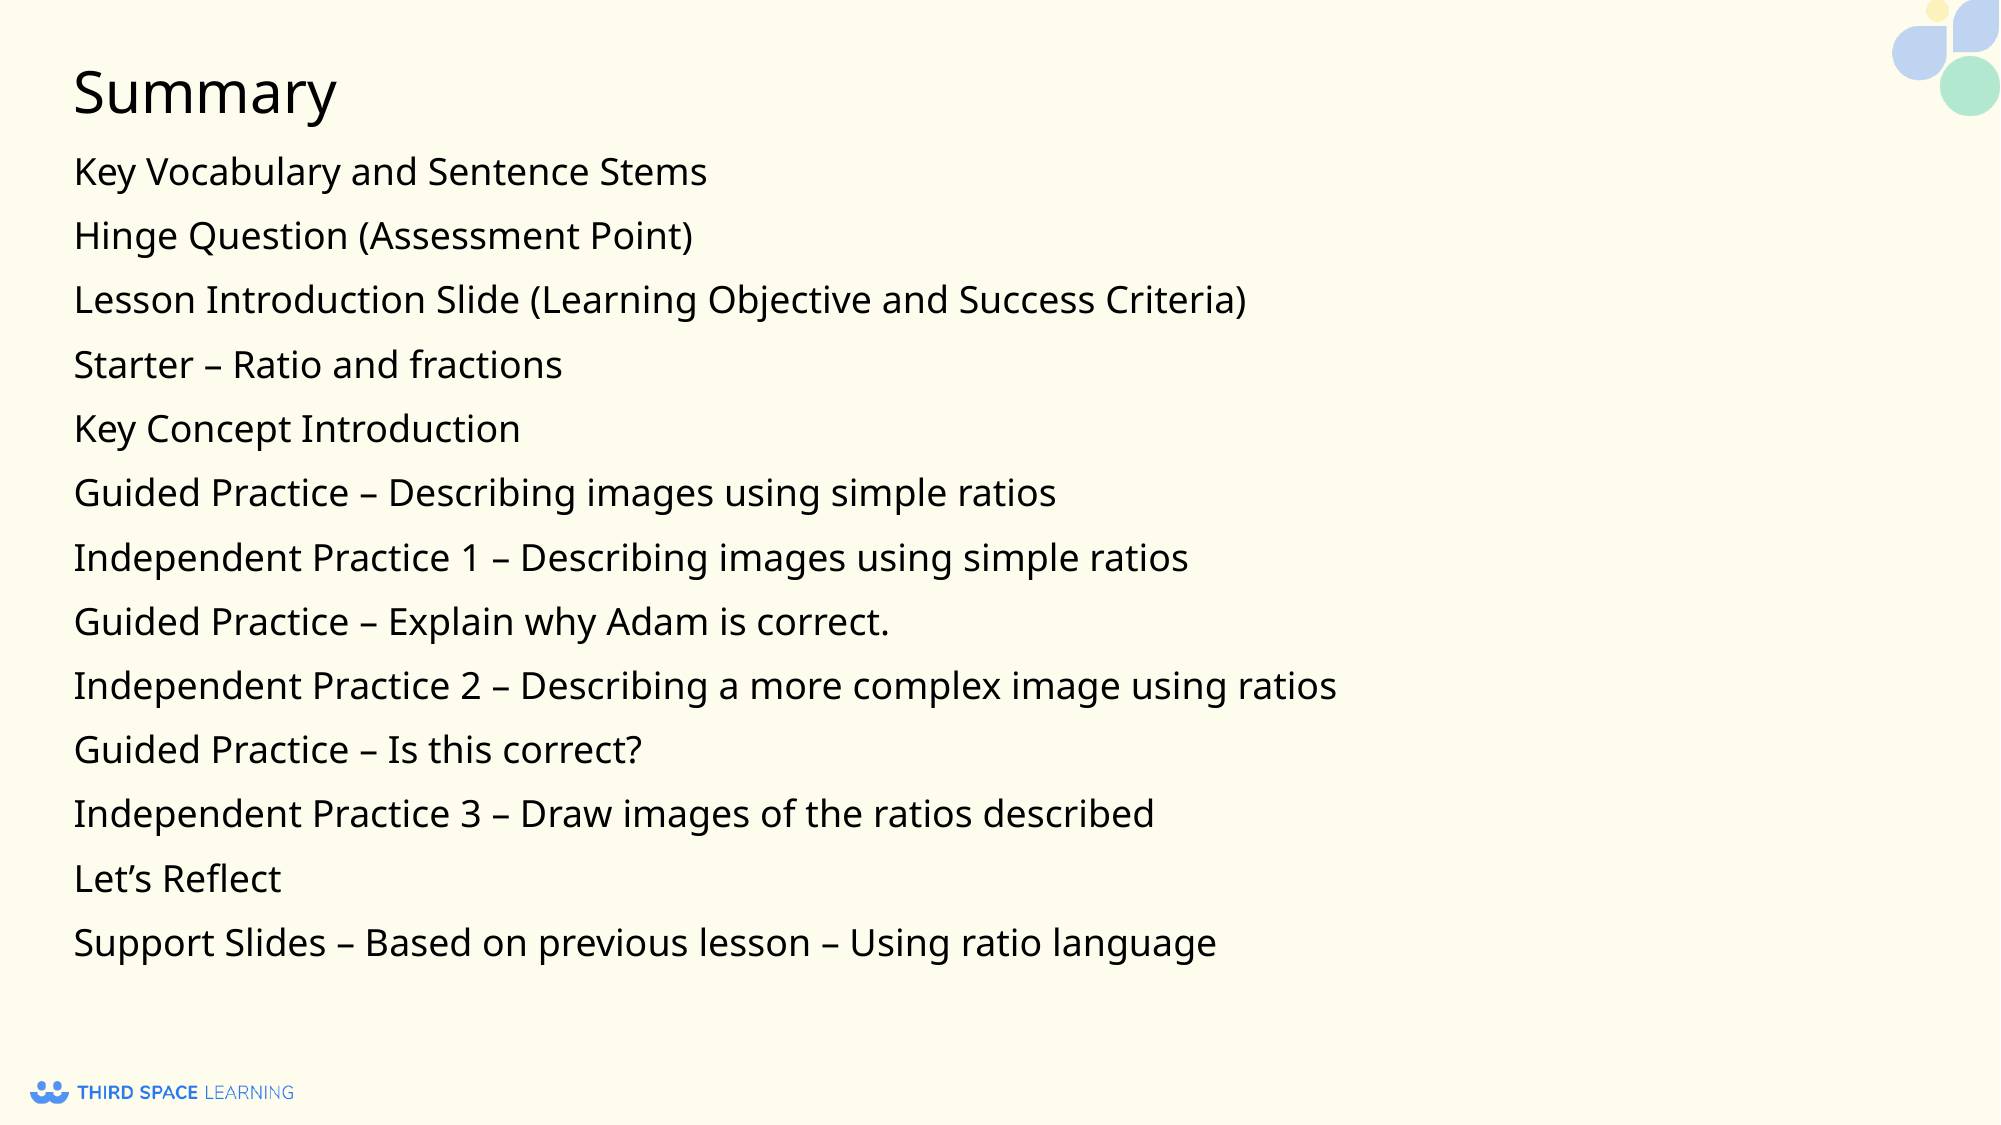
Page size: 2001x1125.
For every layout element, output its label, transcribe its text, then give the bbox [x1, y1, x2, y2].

list Key Vocabulary and Sentence Stems Hinge Question (Assessment Point) Lesson Introduction Slide (Learning Objective and Success Criteria) Starter – Ratio and fractions Key Concept Introduction Guided Practice – Describing images using simple ratios Independent Practice 1 – Describing images using simple ratios Guided Practice – Explain why Adam is correct. Independent Practice 2 – Describing a more complex image using ratios Guided Practice – Is this correct? Independent Practice 3 – Draw images of the ratios described Let’s Reflect Support Slides – Based on previous lesson – Using ratio language [58, 133, 1972, 1014]
title Summary [58, 56, 1851, 124]
picture [30, 1081, 294, 1104]
picture [1892, 0, 2000, 116]
